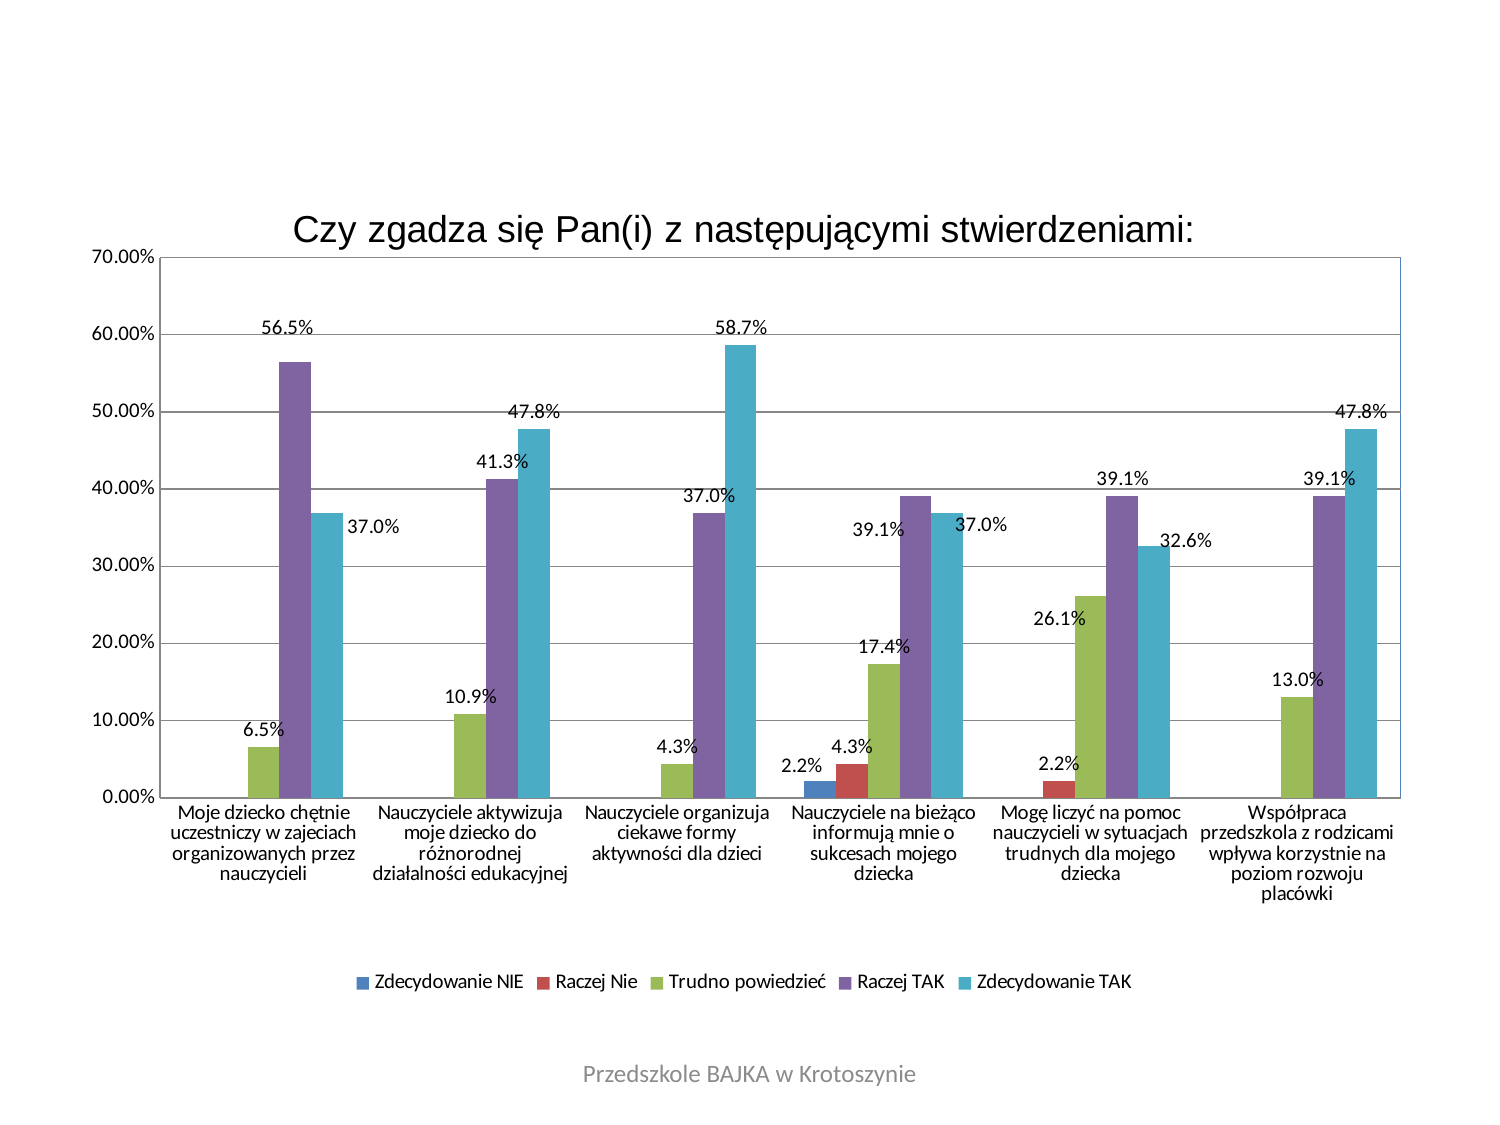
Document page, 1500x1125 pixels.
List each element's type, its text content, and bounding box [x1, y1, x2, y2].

chart [64, 172, 1424, 1000]
footer Przedszkole BAJKA w Krotoszynie [512, 1042, 988, 1103]
